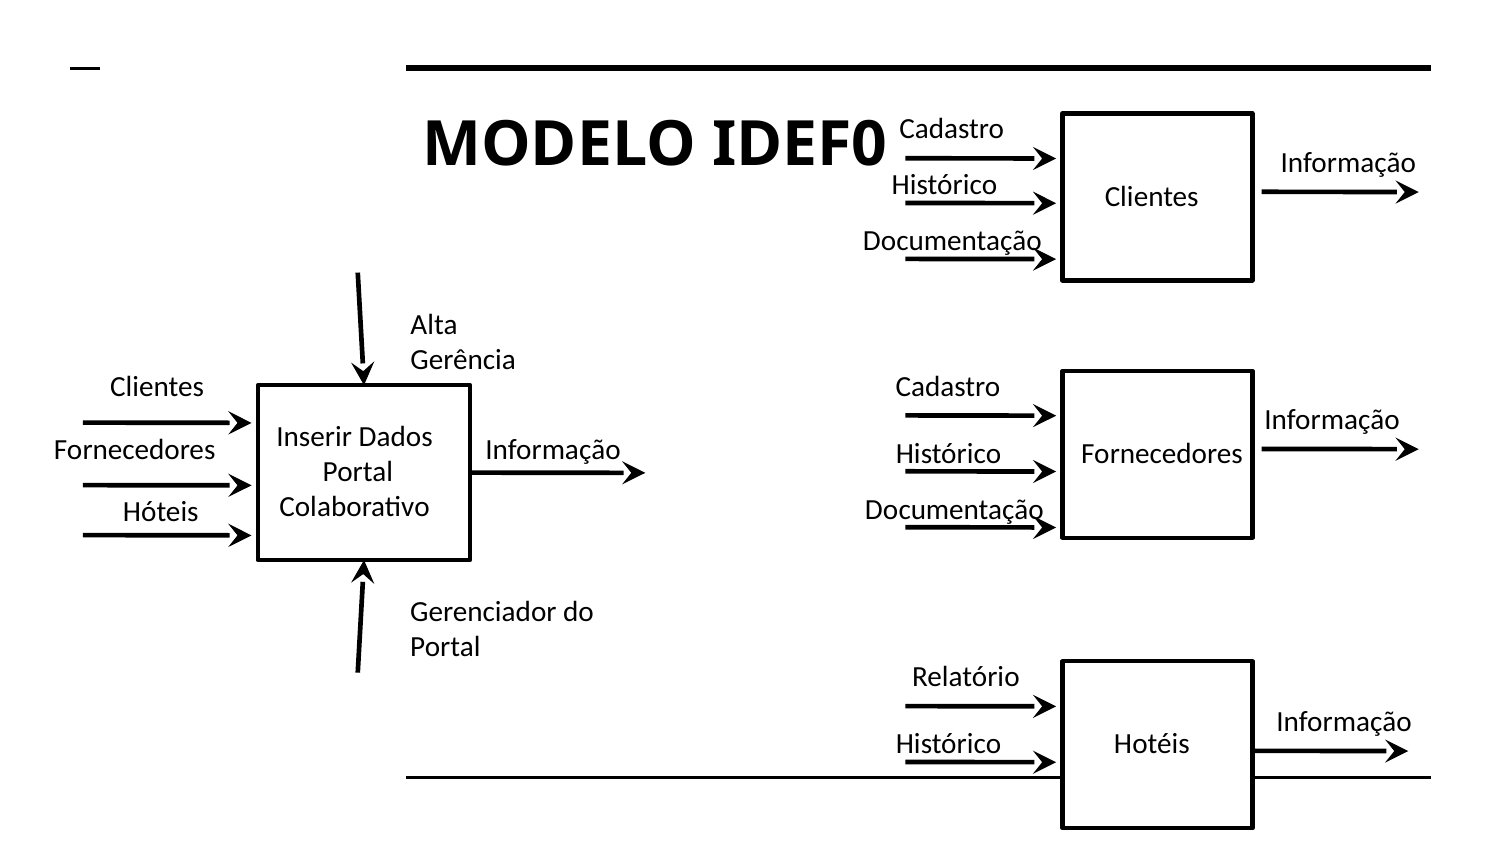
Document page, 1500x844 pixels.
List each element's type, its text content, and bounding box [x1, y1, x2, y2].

text_box Fornecedores [38, 422, 252, 474]
text_box Cadastro [884, 102, 1028, 151]
title MODELO IDEF0 [407, 87, 1445, 193]
text_box Gerenciador do Portal [395, 585, 621, 671]
text_box Alta Gerência [395, 297, 571, 384]
text_box Cadastro [880, 359, 1038, 408]
text_box [257, 385, 471, 561]
text_box [1062, 475, 1253, 538]
text_box Clientes [95, 360, 221, 411]
text_box Inserir Dados Portal Colaborativo [257, 410, 458, 532]
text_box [357, 559, 365, 673]
text_box Informação [1249, 393, 1449, 442]
text_box Hotéis [1062, 717, 1242, 766]
text_box Documentação [847, 214, 1073, 263]
text_box Histórico [880, 717, 1038, 766]
text_box Clientes [1062, 169, 1242, 218]
text_box Hóteis [107, 493, 215, 533]
text_box Histórico [880, 426, 1038, 475]
text_box Informação [470, 422, 646, 472]
text_box [1062, 370, 1253, 426]
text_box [357, 272, 365, 386]
text_box [1062, 113, 1253, 281]
text_box [1062, 661, 1253, 829]
text_box Informação [1265, 135, 1441, 185]
text_box Informação [1261, 694, 1452, 744]
text_box Fornecedores [1062, 426, 1262, 475]
text_box Relatório [897, 650, 1041, 699]
text_box Histórico [876, 158, 1028, 207]
text_box Documentação [849, 482, 1063, 531]
